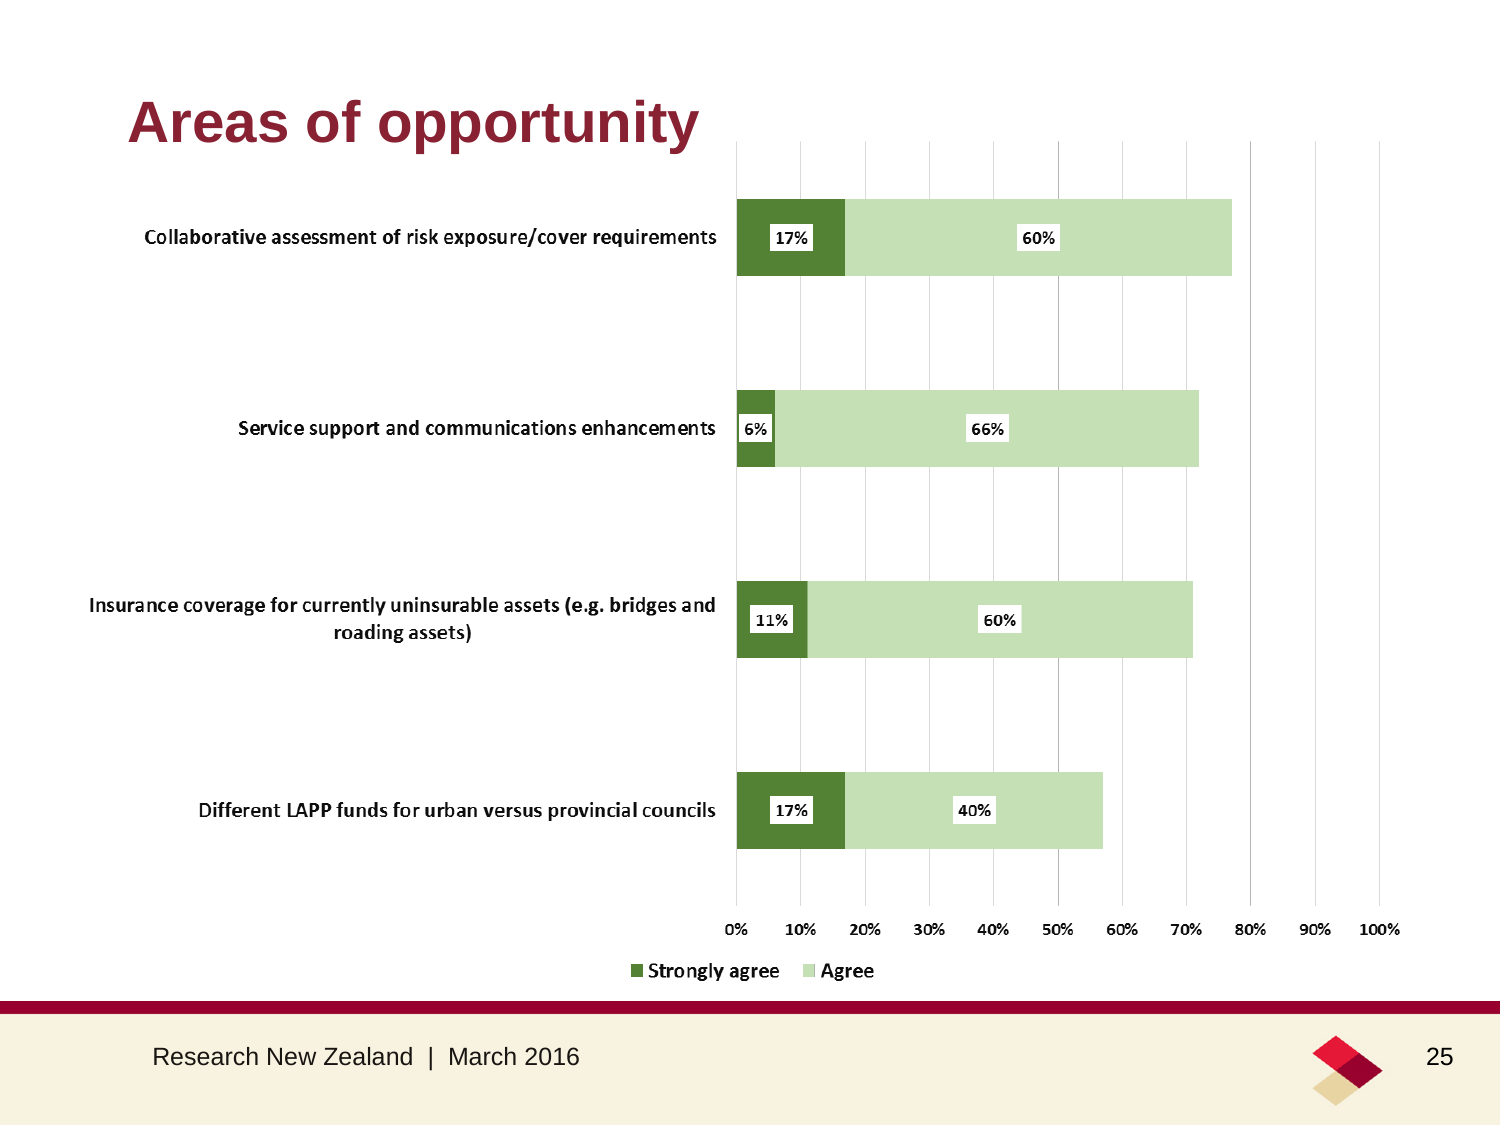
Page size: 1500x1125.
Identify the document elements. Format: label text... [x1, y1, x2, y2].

title Areas of opportunity [112, 50, 1388, 121]
picture [0, 121, 1500, 1125]
